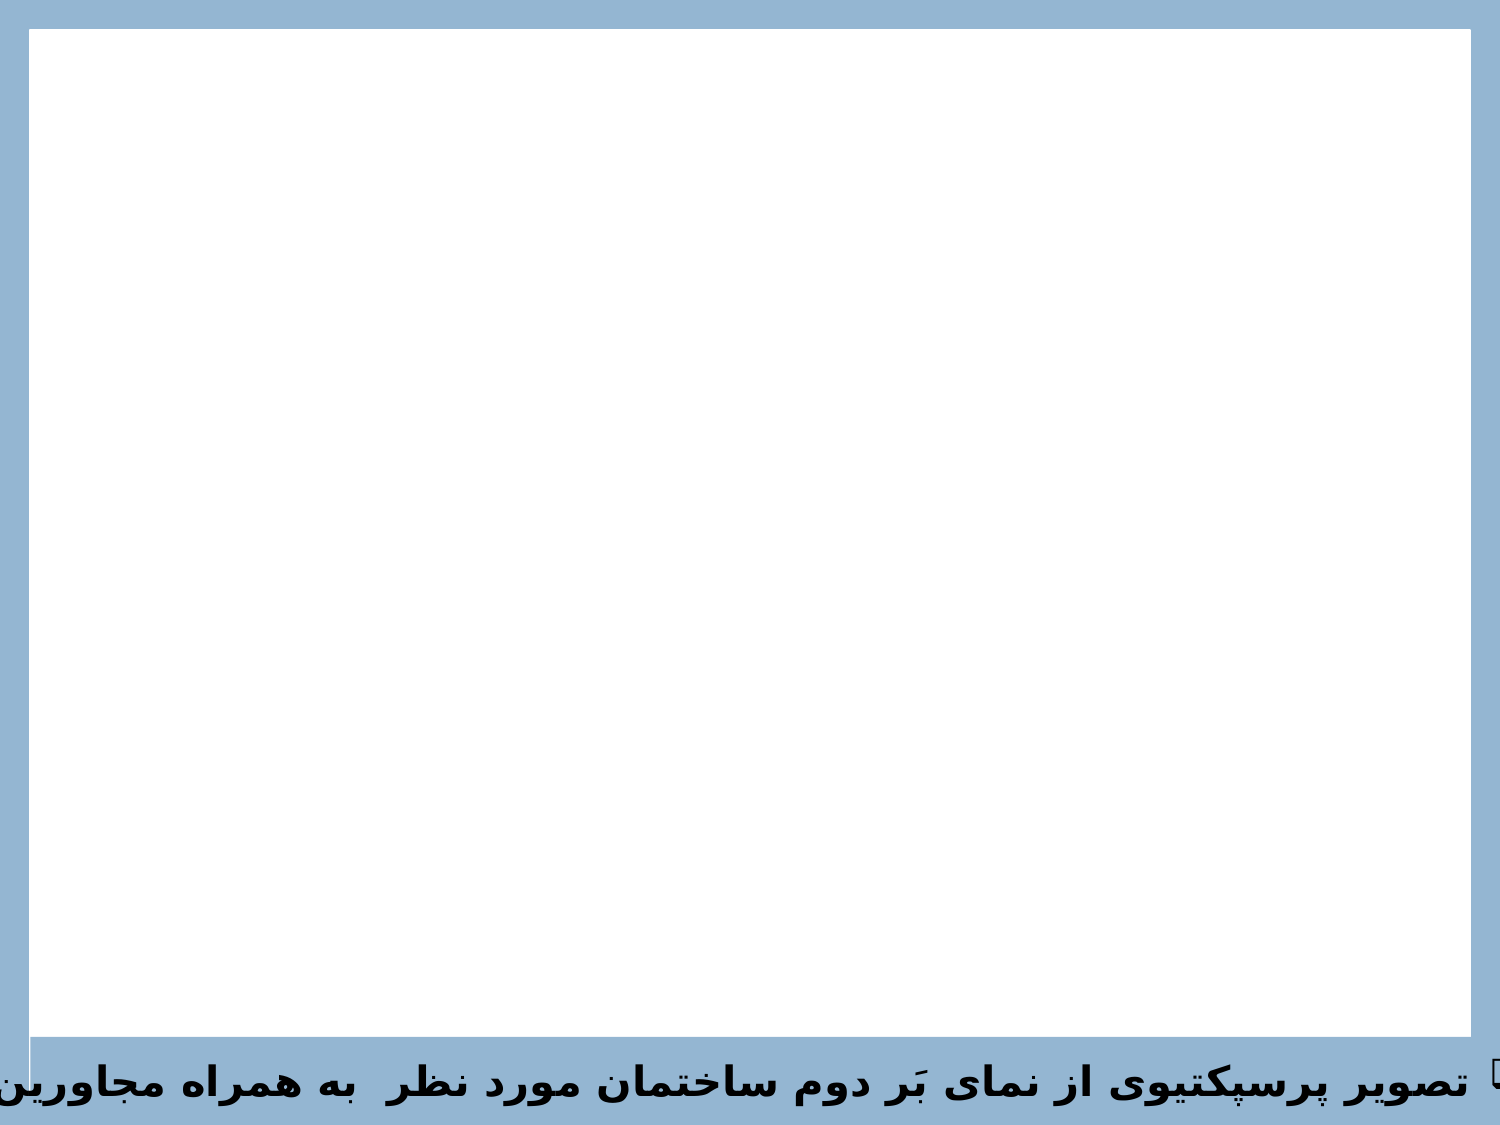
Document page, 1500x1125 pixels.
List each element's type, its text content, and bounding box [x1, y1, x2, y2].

text_box تصویر پرسپکتیوی از نمای بَر دوم ساختمان مورد نظر به همراه مجاورین چپ [0, 1022, 1500, 1113]
